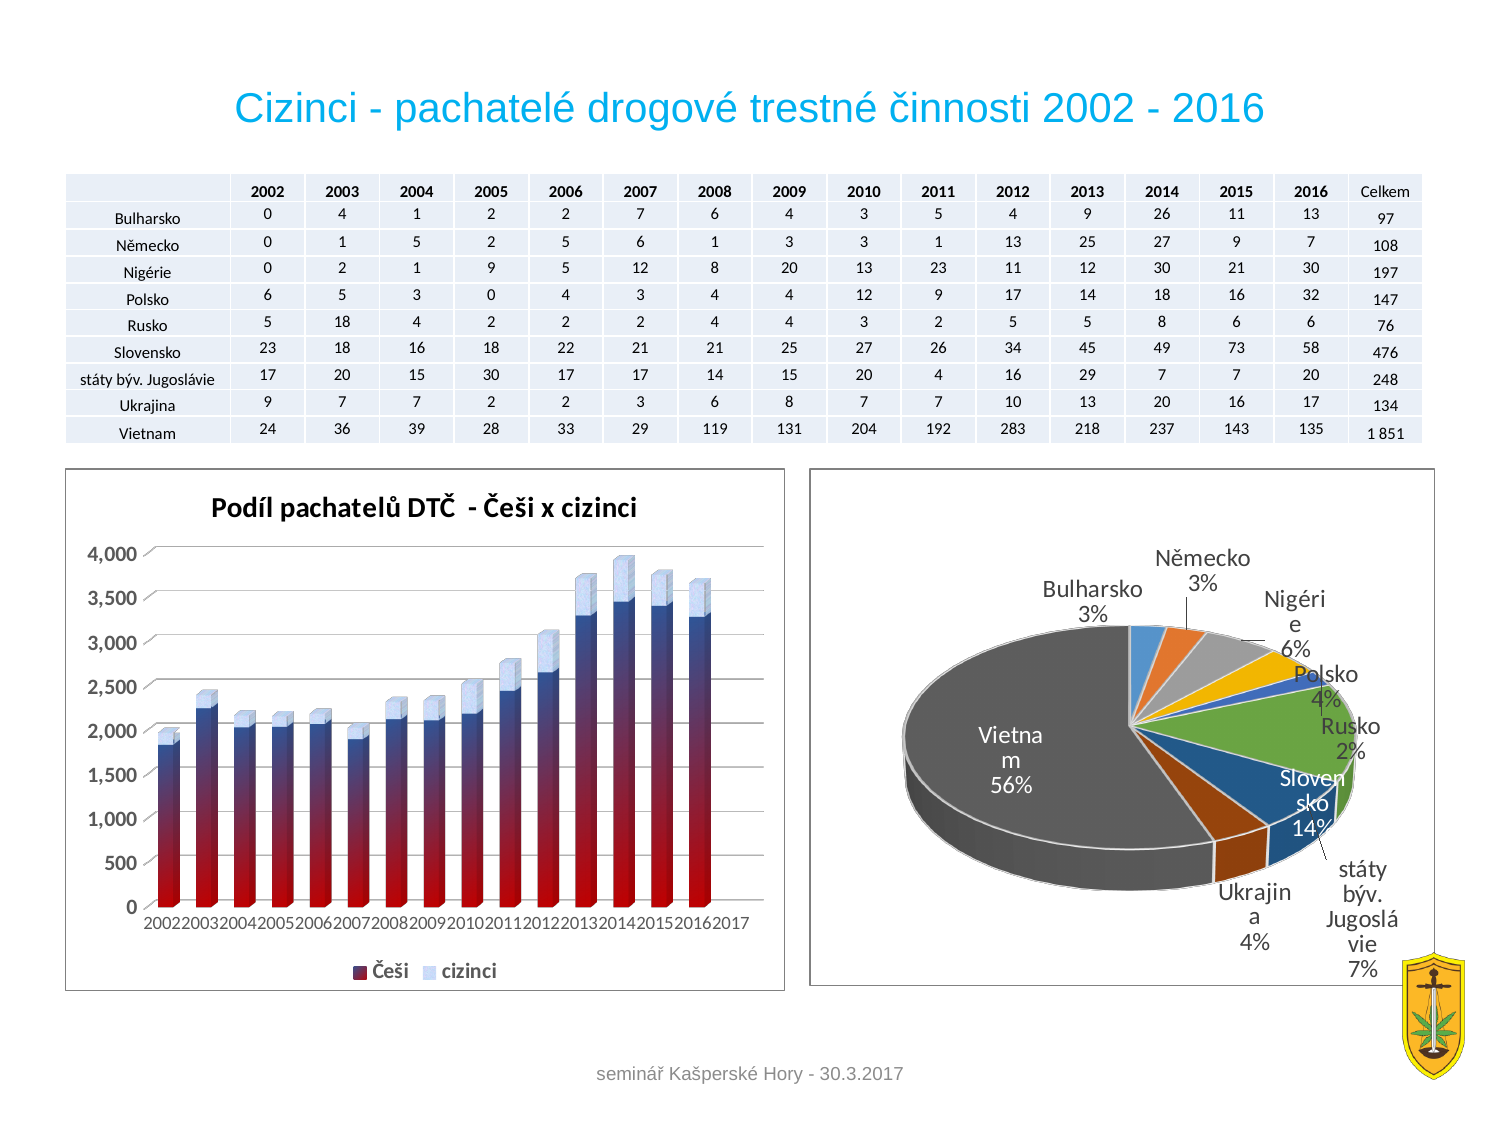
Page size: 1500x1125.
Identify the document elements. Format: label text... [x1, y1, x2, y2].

table_cell 134 [1349, 390, 1422, 415]
table_cell 3 [604, 390, 677, 415]
table_cell 2 [530, 310, 602, 335]
table_cell 6 [604, 230, 677, 255]
table_cell 3 [828, 202, 900, 228]
table_cell 2 [455, 390, 528, 415]
table_cell 6 [231, 284, 304, 309]
table_cell 13 [977, 230, 1049, 255]
table_cell 13 [828, 257, 900, 282]
table_cell 10 [977, 390, 1049, 415]
table_cell 26 [902, 337, 975, 362]
table_cell Slovensko [66, 337, 230, 362]
table_cell 30 [1126, 257, 1199, 282]
chart [64, 467, 786, 992]
table_cell 34 [977, 337, 1049, 362]
table_cell Bulharsko [66, 202, 230, 228]
table_cell 5 [231, 310, 304, 335]
table_cell 135 [1275, 417, 1348, 443]
table_cell 15 [753, 364, 826, 389]
table_cell 0 [231, 230, 304, 255]
table_header [66, 174, 230, 201]
footer seminář Kašperské Hory - 30.3.2017 [496, 1042, 1004, 1103]
table_cell 2 [455, 310, 528, 335]
table_cell 4 [530, 284, 602, 309]
table_cell 2 [306, 257, 379, 282]
table_cell 16 [1200, 390, 1273, 415]
table_cell 12 [1051, 257, 1124, 282]
table_header 2011 [902, 174, 975, 201]
table_cell 22 [530, 337, 602, 362]
table_cell 5 [1051, 310, 1124, 335]
table_cell 9 [231, 390, 304, 415]
table_cell 39 [380, 417, 453, 443]
table_cell 76 [1349, 310, 1422, 335]
table_cell 11 [1200, 202, 1273, 228]
table_header 2008 [679, 174, 751, 201]
table_cell Vietnam [66, 417, 230, 443]
table_cell 20 [828, 364, 900, 389]
table_cell 21 [1200, 257, 1273, 282]
table_cell 17 [604, 364, 677, 389]
table_cell 197 [1349, 257, 1422, 282]
table_cell 28 [455, 417, 528, 443]
table_cell 9 [1200, 230, 1273, 255]
table_cell 30 [455, 364, 528, 389]
table_cell 97 [1349, 202, 1422, 228]
table_cell 5 [902, 202, 975, 228]
table_cell 283 [977, 417, 1049, 443]
table_cell 6 [1200, 310, 1273, 335]
table_cell 9 [455, 257, 528, 282]
table_cell 4 [977, 202, 1049, 228]
table_cell 17 [530, 364, 602, 389]
table_cell 30 [1275, 257, 1348, 282]
table_cell 73 [1200, 337, 1273, 362]
table_cell Ukrajina [66, 390, 230, 415]
table_cell 237 [1126, 417, 1199, 443]
table_cell 14 [679, 364, 751, 389]
table_cell 6 [679, 202, 751, 228]
table_header 2015 [1200, 174, 1273, 201]
table_header 2005 [455, 174, 528, 201]
table_cell 7 [1126, 364, 1199, 389]
table_cell 5 [977, 310, 1049, 335]
table_header 2014 [1126, 174, 1199, 201]
table_cell 12 [604, 257, 677, 282]
table_cell 58 [1275, 337, 1348, 362]
table_cell 45 [1051, 337, 1124, 362]
table_cell Německo [66, 230, 230, 255]
table_cell 7 [902, 390, 975, 415]
table_cell 20 [753, 257, 826, 282]
table_cell 18 [306, 337, 379, 362]
table_header 2002 [231, 174, 304, 201]
table_cell 4 [306, 202, 379, 228]
table_cell 12 [828, 284, 900, 309]
table_cell 218 [1051, 417, 1124, 443]
table_cell 36 [306, 417, 379, 443]
table_cell 248 [1349, 364, 1422, 389]
table_cell 20 [1275, 364, 1348, 389]
table_cell 4 [753, 284, 826, 309]
table_cell 20 [306, 364, 379, 389]
table_cell 4 [679, 310, 751, 335]
table_cell 4 [679, 284, 751, 309]
table_cell 204 [828, 417, 900, 443]
table_cell 4 [753, 202, 826, 228]
table_cell Polsko [66, 284, 230, 309]
table_cell 18 [455, 337, 528, 362]
table_cell 23 [231, 337, 304, 362]
table_cell 5 [530, 230, 602, 255]
table_cell 29 [1051, 364, 1124, 389]
table_cell 27 [1126, 230, 1199, 255]
table_cell 2 [455, 230, 528, 255]
table_cell 4 [380, 310, 453, 335]
table_header 2016 [1275, 174, 1348, 201]
picture [1402, 952, 1465, 1080]
table_cell 23 [902, 257, 975, 282]
table_cell 33 [530, 417, 602, 443]
table_cell 15 [380, 364, 453, 389]
table_cell 26 [1126, 202, 1199, 228]
table_cell 6 [1275, 310, 1348, 335]
table_cell 143 [1200, 417, 1273, 443]
table_cell 1 [306, 230, 379, 255]
table_header Celkem [1349, 174, 1422, 201]
table_cell 119 [679, 417, 751, 443]
table_cell 21 [679, 337, 751, 362]
table_cell 17 [231, 364, 304, 389]
table_cell 0 [231, 202, 304, 228]
table_cell 3 [380, 284, 453, 309]
table_cell Nigérie [66, 257, 230, 282]
table_cell 1 [902, 230, 975, 255]
table_cell 25 [753, 337, 826, 362]
table_header 2004 [380, 174, 453, 201]
table_cell 8 [753, 390, 826, 415]
table_cell 8 [1126, 310, 1199, 335]
table_cell 20 [1126, 390, 1199, 415]
table_cell 8 [679, 257, 751, 282]
table_header 2012 [977, 174, 1049, 201]
table_cell 7 [828, 390, 900, 415]
table_cell 131 [753, 417, 826, 443]
table_cell 16 [1200, 284, 1273, 309]
table_cell 108 [1349, 230, 1422, 255]
table_cell státy býv. Jugoslávie [66, 364, 230, 389]
table_cell 1 [380, 202, 453, 228]
table_cell 5 [530, 257, 602, 282]
table_cell 4 [902, 364, 975, 389]
table_cell 2 [455, 202, 528, 228]
table_cell 3 [828, 230, 900, 255]
table_cell 11 [977, 257, 1049, 282]
table_header 2013 [1051, 174, 1124, 201]
table_cell 7 [604, 202, 677, 228]
table_cell 13 [1051, 390, 1124, 415]
table_header 2003 [306, 174, 379, 201]
table_header 2007 [604, 174, 677, 201]
table_cell 1 851 [1349, 417, 1422, 443]
table_cell 18 [1126, 284, 1199, 309]
table_header 2009 [753, 174, 826, 201]
table_cell 9 [902, 284, 975, 309]
table_cell 2 [604, 310, 677, 335]
table_cell 49 [1126, 337, 1199, 362]
table_cell 3 [753, 230, 826, 255]
table_cell 7 [1200, 364, 1273, 389]
table_cell 2 [530, 202, 602, 228]
table_cell 0 [231, 257, 304, 282]
table_cell 1 [679, 230, 751, 255]
table_header 2010 [828, 174, 900, 201]
table_cell 7 [1275, 230, 1348, 255]
table_cell 3 [604, 284, 677, 309]
table_cell 16 [380, 337, 453, 362]
table_cell 13 [1275, 202, 1348, 228]
table_cell 27 [828, 337, 900, 362]
table_cell 2 [530, 390, 602, 415]
title Cizinci - pachatelé drogové trestné činnosti 2002 - 2016 [103, 0, 1397, 172]
table_cell 192 [902, 417, 975, 443]
table_cell 147 [1349, 284, 1422, 309]
table_cell 16 [977, 364, 1049, 389]
table_cell 6 [679, 390, 751, 415]
table_cell 5 [306, 284, 379, 309]
table_cell 29 [604, 417, 677, 443]
table_cell 18 [306, 310, 379, 335]
table_cell 25 [1051, 230, 1124, 255]
table_cell 4 [753, 310, 826, 335]
table_cell 476 [1349, 337, 1422, 362]
table_cell 21 [604, 337, 677, 362]
table_cell 17 [977, 284, 1049, 309]
table_cell 7 [306, 390, 379, 415]
table_cell 3 [828, 310, 900, 335]
table_cell 2 [902, 310, 975, 335]
table_cell 5 [380, 230, 453, 255]
table_header 2006 [530, 174, 602, 201]
table_cell 1 [380, 257, 453, 282]
table_cell 14 [1051, 284, 1124, 309]
table_cell 9 [1051, 202, 1124, 228]
table_cell 32 [1275, 284, 1348, 309]
chart [809, 467, 1436, 987]
table_cell Rusko [66, 310, 230, 335]
table_cell 24 [231, 417, 304, 443]
table_cell 7 [380, 390, 453, 415]
table_cell 17 [1275, 390, 1348, 415]
table_cell 0 [455, 284, 528, 309]
